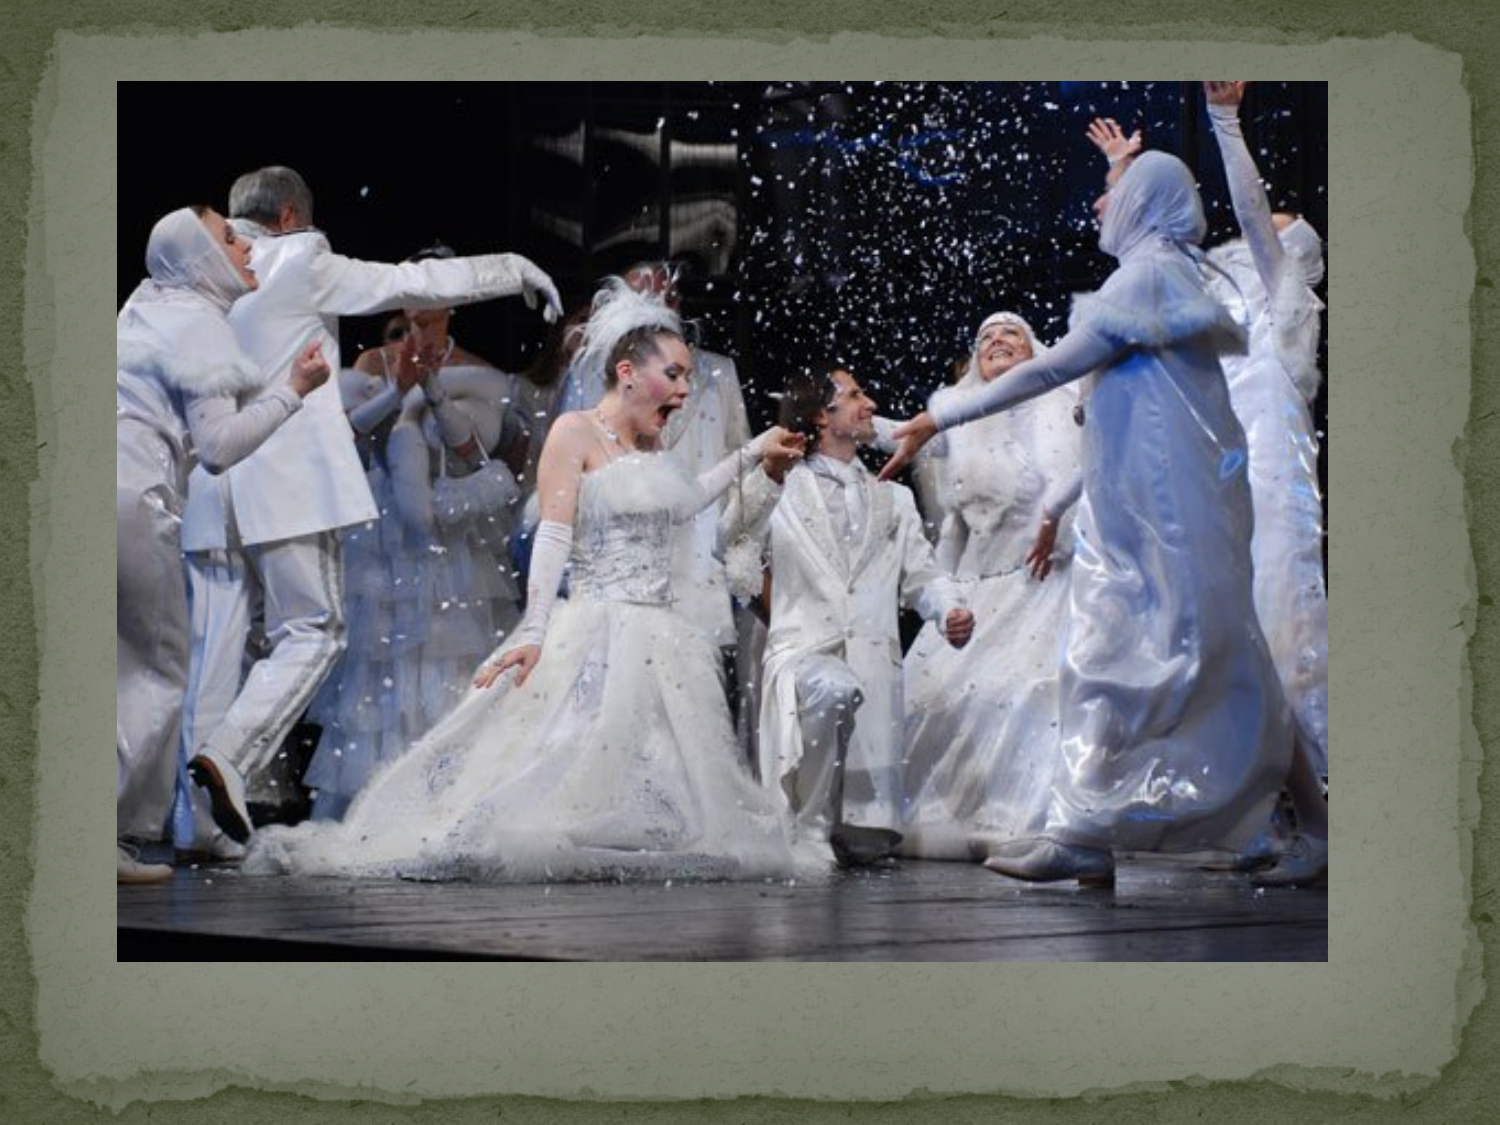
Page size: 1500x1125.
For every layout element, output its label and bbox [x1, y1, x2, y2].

picture [117, 81, 1328, 962]
